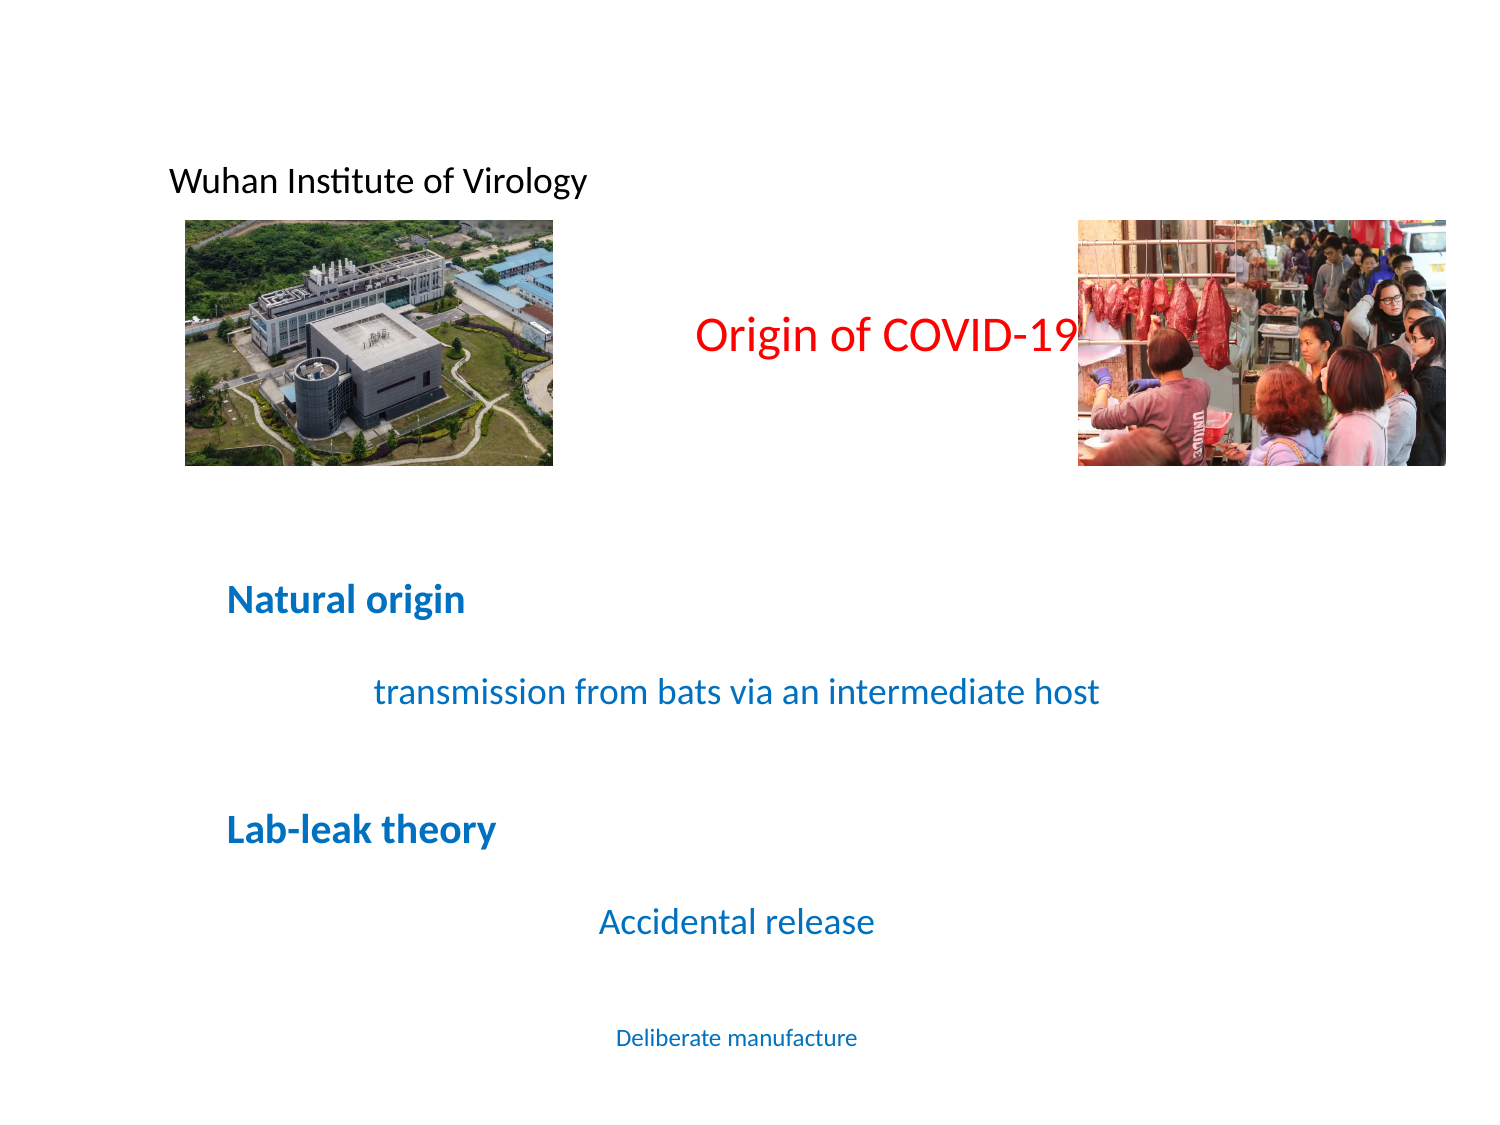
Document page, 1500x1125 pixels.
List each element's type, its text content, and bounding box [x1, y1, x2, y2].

picture [185, 220, 553, 466]
picture [1078, 220, 1446, 466]
text_box Origin of COVID-19 Natural origin transmission from bats via an intermediate host Lab-leak theory Accidental release Deliberate manufacture [212, 294, 1262, 1059]
text_box Wuhan Institute of Virology [154, 148, 730, 209]
